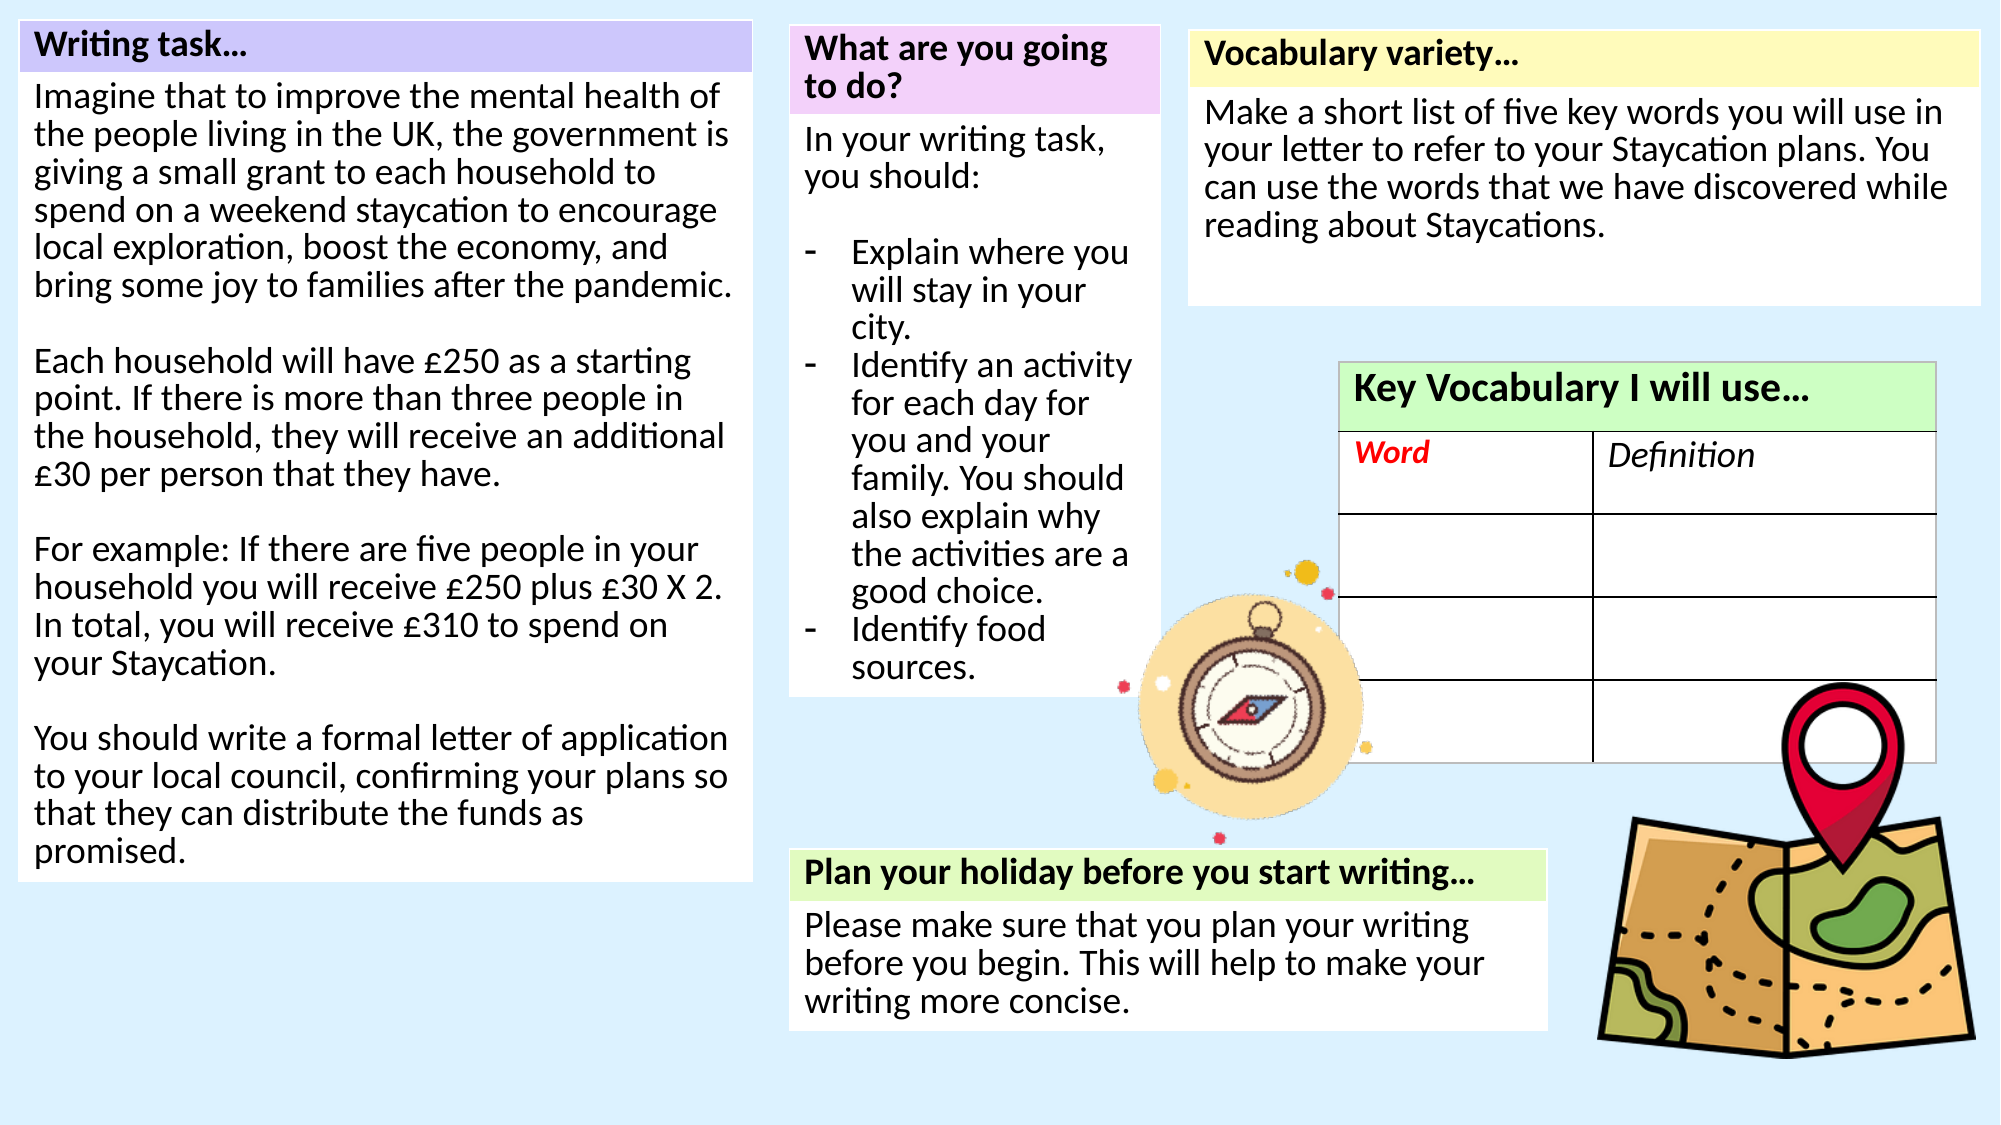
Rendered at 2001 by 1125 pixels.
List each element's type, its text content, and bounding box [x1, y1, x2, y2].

table_cell [1401, 598, 1592, 679]
table_cell Word [1340, 432, 1592, 513]
table_cell [1342, 515, 1592, 596]
table_cell [1594, 515, 1935, 596]
table_cell Definition [1594, 432, 1935, 513]
picture [1597, 682, 1976, 1060]
table_header What are you going to do? [790, 26, 1160, 114]
table_cell In your writing task, you should: Explain where you will stay in your city. Identify an activity for each day for you and your family. You should also explain why the activities are a good choice. Identify food sources. [790, 116, 1160, 696]
table_header Key Vocabulary I will use… [1340, 363, 1935, 431]
table_header Vocabulary variety… [1190, 31, 1979, 87]
table_cell [1404, 681, 1592, 762]
table_cell [1594, 598, 1935, 679]
table_header Writing task… [20, 21, 752, 72]
table_cell Make a short list of five key words you will use in your letter to refer to your Staycation plans. You can use the words that we have discovered while reading about Staycations. [1190, 89, 1979, 305]
table_cell Please make sure that you plan your writing before you begin. This will help to make your writing more concise. [790, 903, 1546, 1029]
picture [1056, 513, 1444, 901]
table_cell [1594, 681, 1935, 762]
table_header Plan your holiday before you start writing… [790, 850, 1161, 901]
table_cell Imagine that to improve the mental health of the people living in the UK, the government is giving a small grant to each household to spend on a weekend staycation to encourage local exploration, boost the economy, and bring some joy to families after the pandemic. Each household will have £250 as a starting point. If there is more than three people in the household, they will receive an additional £30 per person that they have. For example: If there are five people in your household you will receive £250 plus £30 X 2. In total, you will receive £310 to spend on your Staycation. You should write a formal letter of application to your local council, confirming your plans so that they can distribute the funds as promised. [20, 74, 752, 880]
table_header Plan your holiday before you start writing… [1168, 850, 1546, 901]
